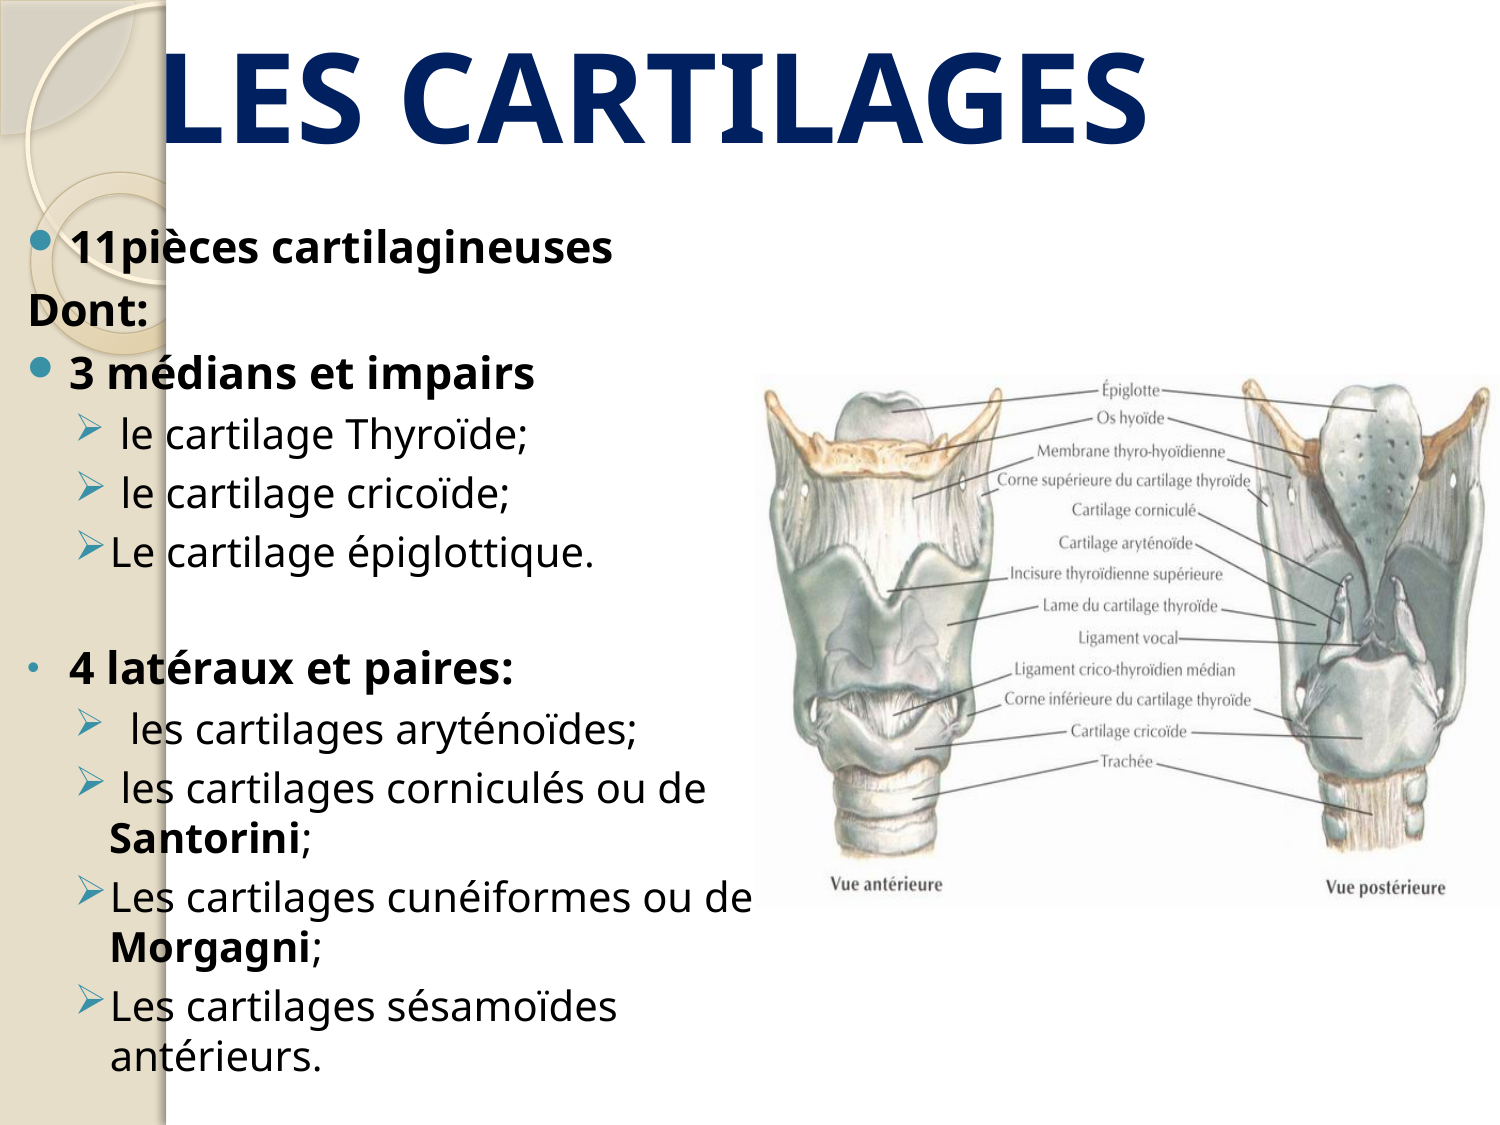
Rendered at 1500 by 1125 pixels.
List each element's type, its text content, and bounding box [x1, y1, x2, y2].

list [755, 374, 1500, 909]
list 11pièces cartilagineuses Dont: 3 médians et impairs le cartilage Thyroïde; le cartilage cricoïde; Le cartilage épiglottique. 4 latéraux et paires: les cartilages aryténoïdes; les cartilages corniculés ou de Santorini; Les cartilages cunéiformes ou de Morgagni; Les cartilages sésamoïdes antérieurs. [0, 210, 786, 1090]
title LES CARTILAGES [140, 0, 1416, 188]
